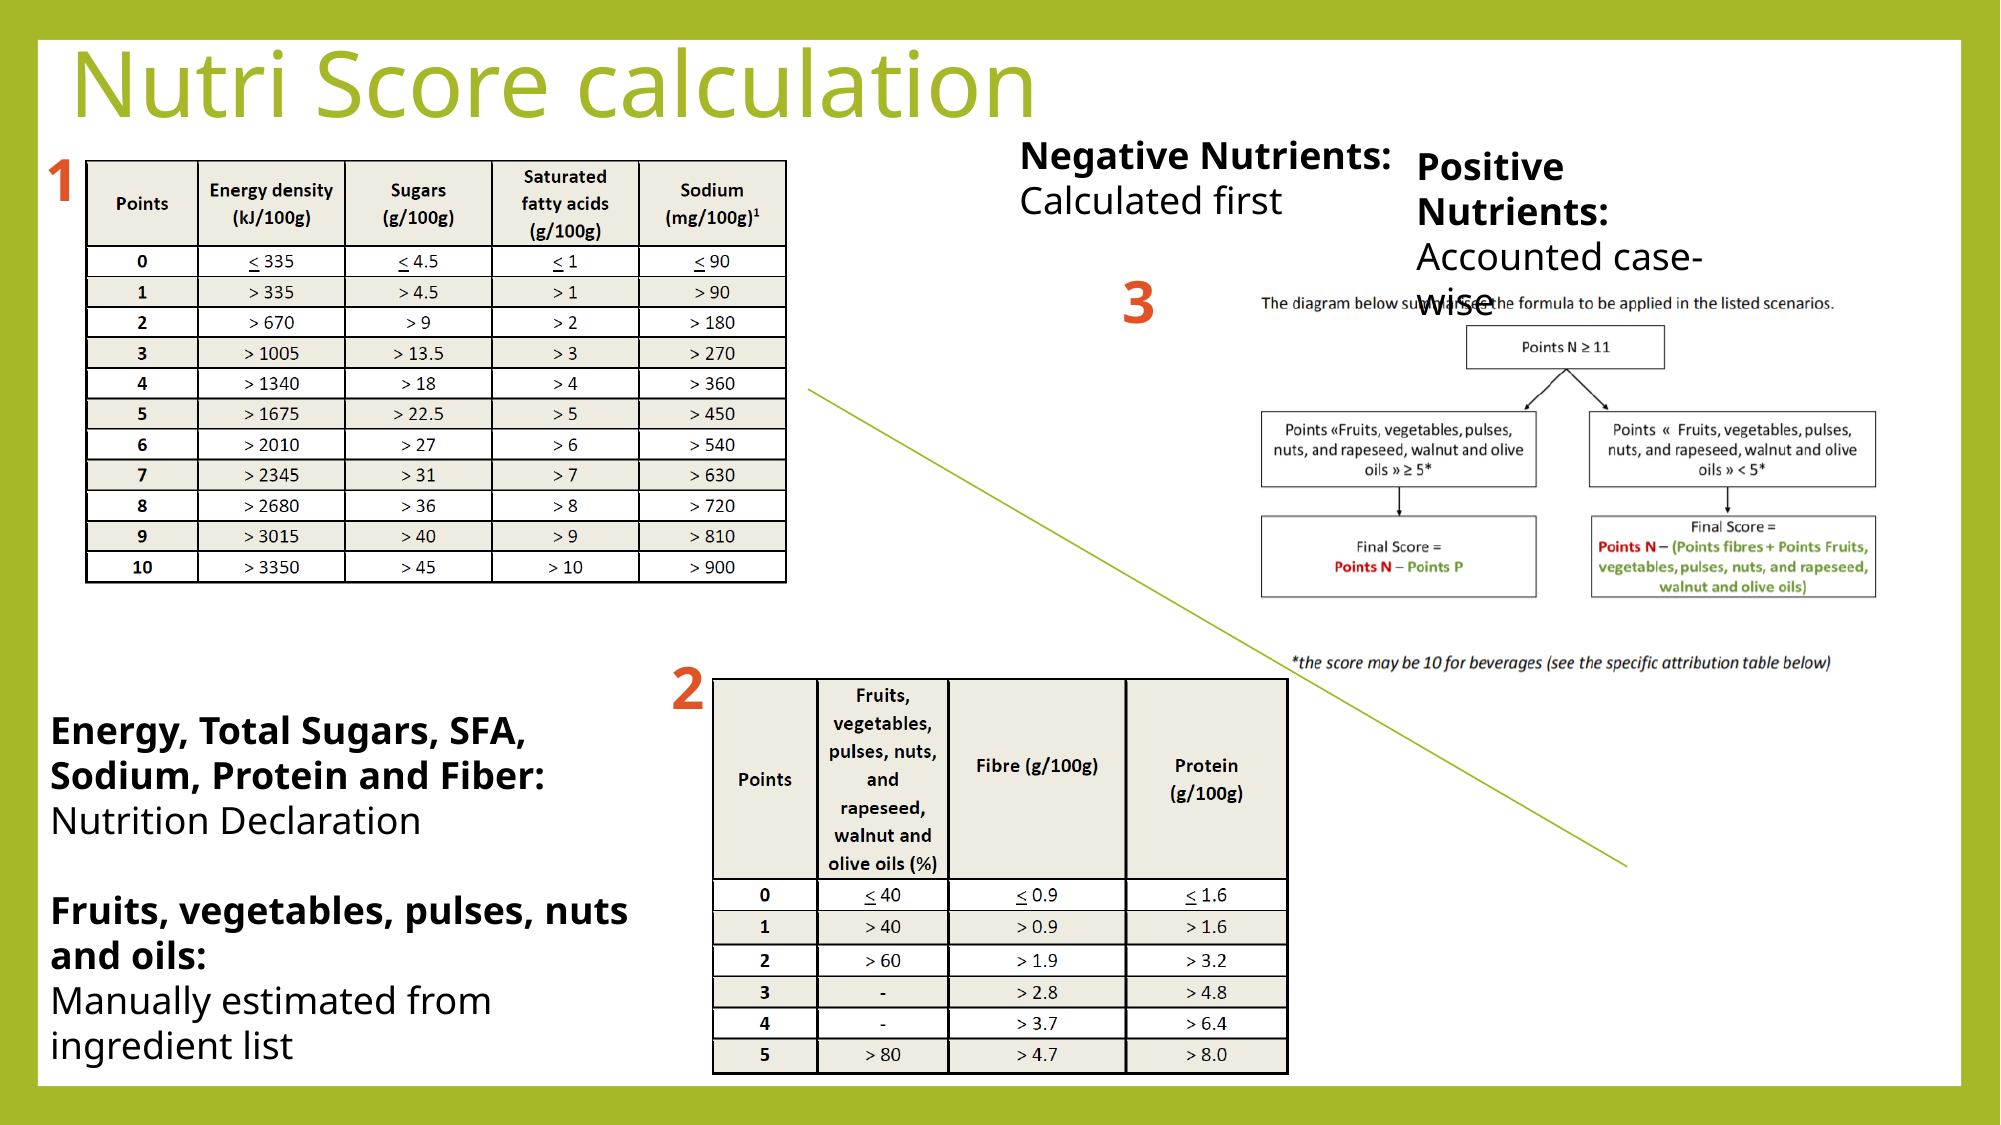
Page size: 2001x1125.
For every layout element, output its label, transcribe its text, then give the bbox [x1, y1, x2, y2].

picture [1252, 287, 1891, 676]
text_box Positive Nutrients: Accounted case-wise [1401, 135, 1768, 285]
picture [707, 673, 1292, 1079]
text_box 2 [656, 643, 705, 729]
text_box Negative Nutrients: Calculated first [1004, 124, 1487, 230]
text_box 1 [30, 136, 79, 221]
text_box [807, 388, 1628, 868]
text_box 3 [1107, 258, 1155, 343]
picture [77, 151, 800, 594]
text_box Energy, Total Sugars, SFA, Sodium, Protein and Fiber: Nutrition Declaration Fruits, vegetables, pulses, nuts and oils: Manually estimated from ingredient list [35, 700, 681, 1075]
title Nutri Score calculation [54, 29, 1780, 147]
